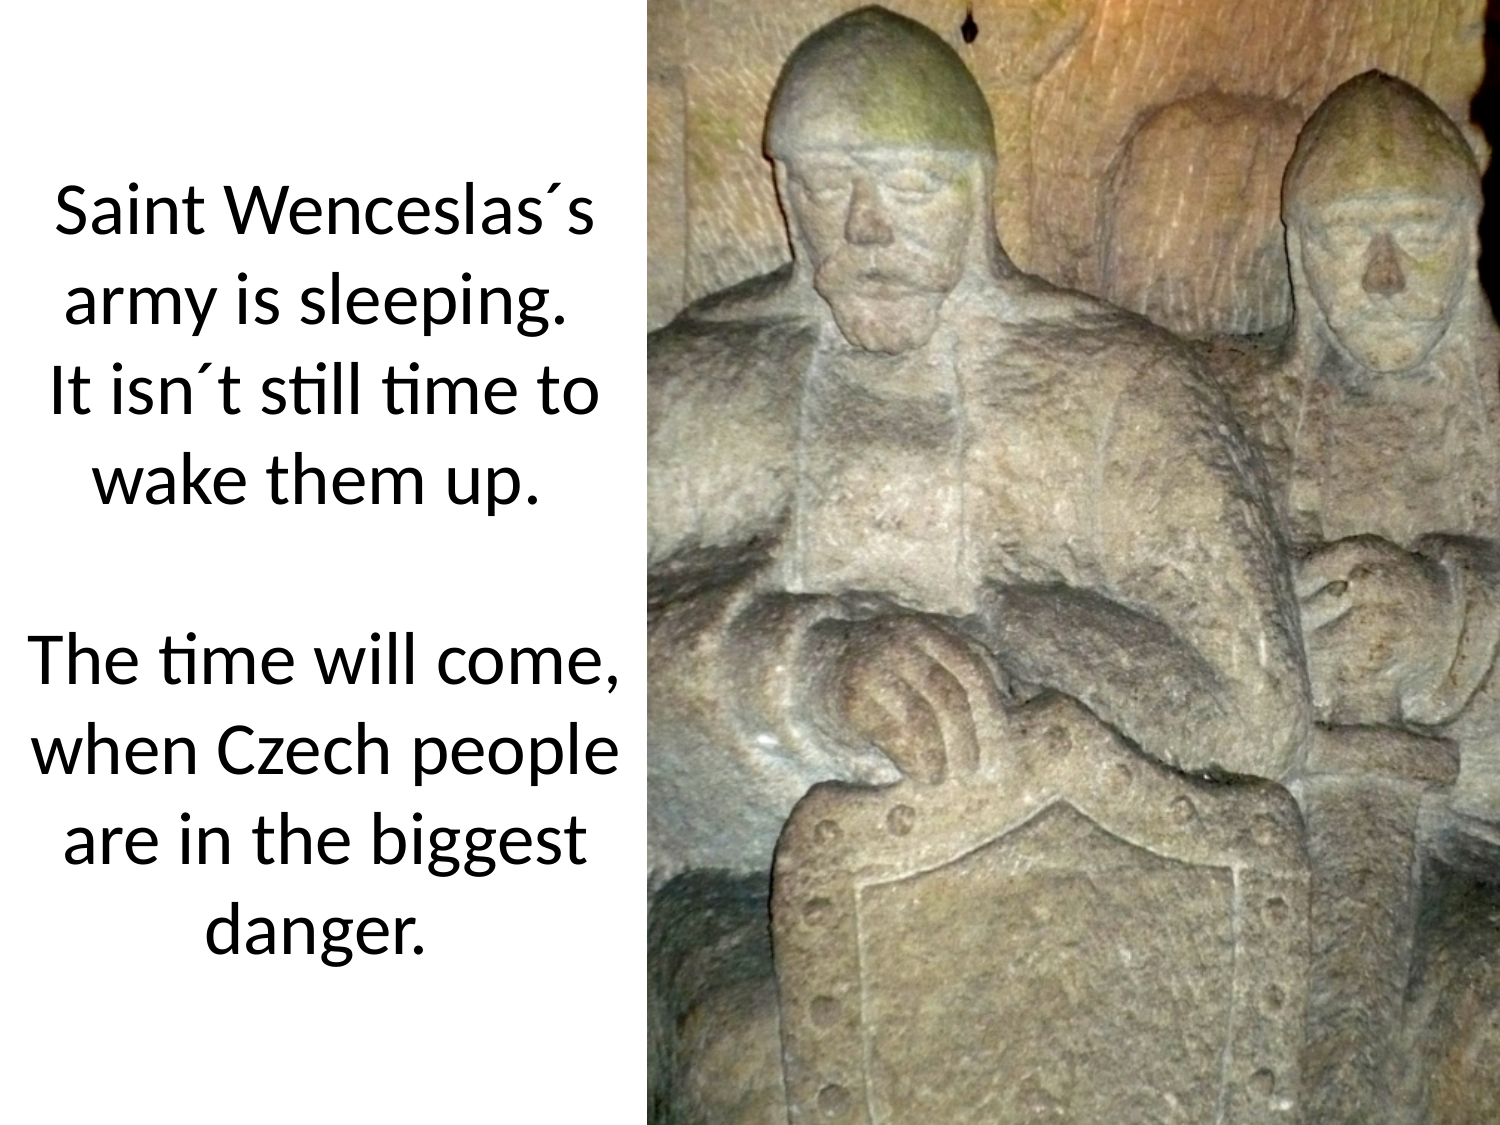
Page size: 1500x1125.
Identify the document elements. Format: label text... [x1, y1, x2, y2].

picture [646, 0, 1500, 1125]
text_box Saint Wenceslas´s army is sleeping. It isn´t still time to wake them up. The time will come, when Czech people are in the biggest danger. [3, 151, 641, 977]
